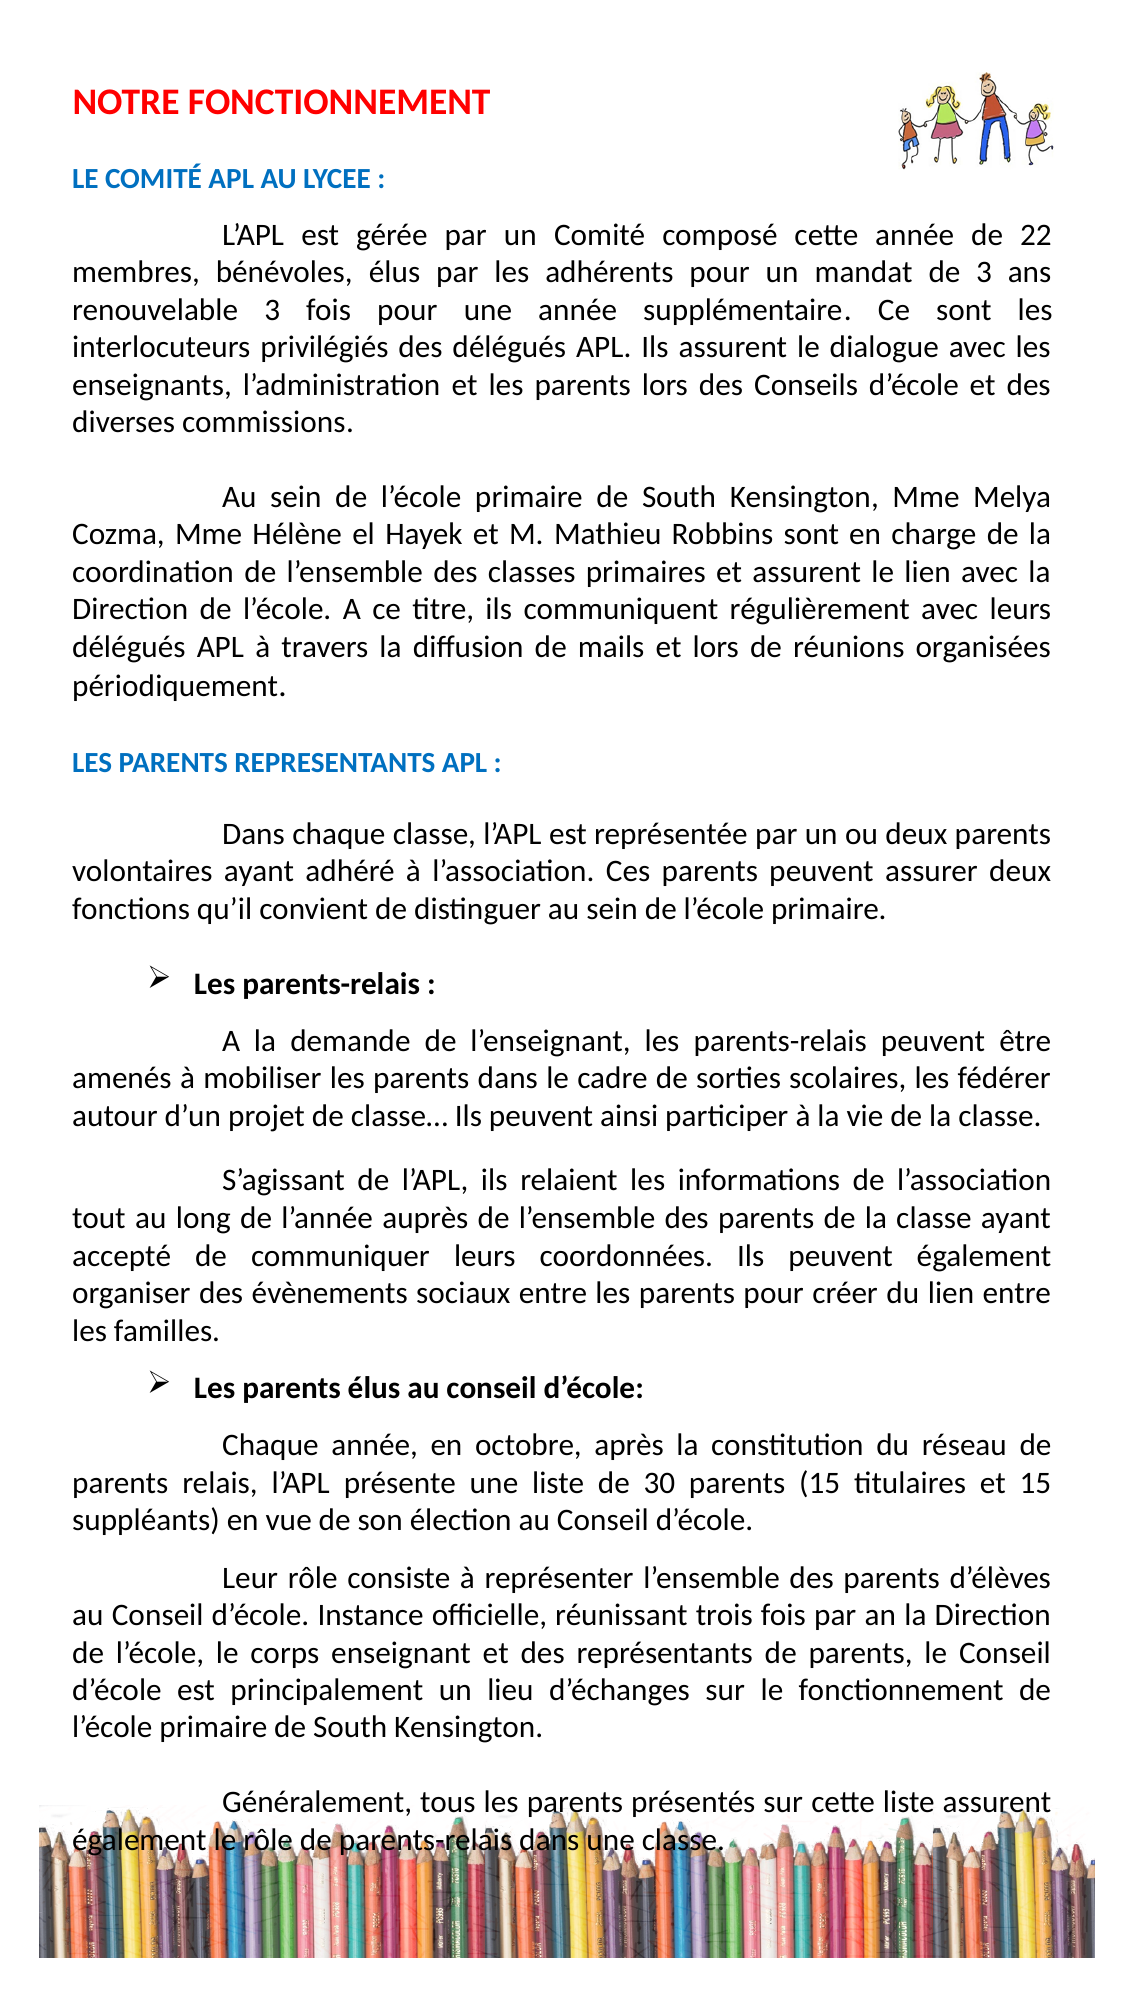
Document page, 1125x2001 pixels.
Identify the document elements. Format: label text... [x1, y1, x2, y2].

picture [885, 69, 1061, 173]
text_box NOTRE FONCTIONNEMENT LE COMITÉ APL AU LYCEE : L’APL est gérée par un Comité composé cette année de 22 membres, bénévoles, élus par les adhérents pour un mandat de 3 ans renouvelable 3 fois pour une année supplémentaire. Ce sont les interlocuteurs privilégiés des délégués APL. Ils assurent le dialogue avec les enseignants, l’administration et les parents lors des Conseils d’école et des diverses commissions. Au sein de l’école primaire de South Kensington, Mme Melya Cozma, Mme Hélène el Hayek et M. Mathieu Robbins sont en charge de la coordination de l’ensemble des classes primaires et assurent le lien avec la Direction de l’école. A ce titre, ils communiquent régulièrement avec leurs délégués APL à travers la diffusion de mails et lors de réunions organisées périodiquement. LES PARENTS REPRESENTANTS APL : Dans chaque classe, l’APL est représentée par un ou deux parents volontaires ayant adhéré à l’association. Ces parents peuvent assurer deux fonctions qu’il convient de distinguer au sein de l’école primaire. Les parents-relais : A la demande de l’enseignant, les parents-relais peuvent être amenés à mobiliser les parents dans le cadre de sorties scolaires, les fédérer autour d’un projet de classe… Ils peuvent ainsi participer à la vie de la classe. S’agissant de l’APL, ils relaient les informations de l’association tout au long de l’année auprès de l’ensemble des parents de la classe ayant accepté de communiquer leurs coordonnées. Ils peuvent également organiser des évènements sociaux entre les parents pour créer du lien entre les familles. Les parents élus au conseil d’école: Chaque année, en octobre, après la constitution du réseau de parents relais, l’APL présente une liste de 30 parents (15 titulaires et 15 suppléants) en vue de son élection au Conseil d’école. Leur rôle consiste à représenter l’ensemble des parents d’élèves au Conseil d’école. Instance officielle, réunissant trois fois par an la Direction de l’école, le corps enseignant et des représentants de parents, le Conseil d’école est principalement un lieu d’échanges sur le fonctionnement de l’école primaire de South Kensington. Généralement, tous les parents présentés sur cette liste assurent également le rôle de parents-relais dans une classe. [64, 69, 1061, 1774]
picture [39, 1805, 1095, 1958]
